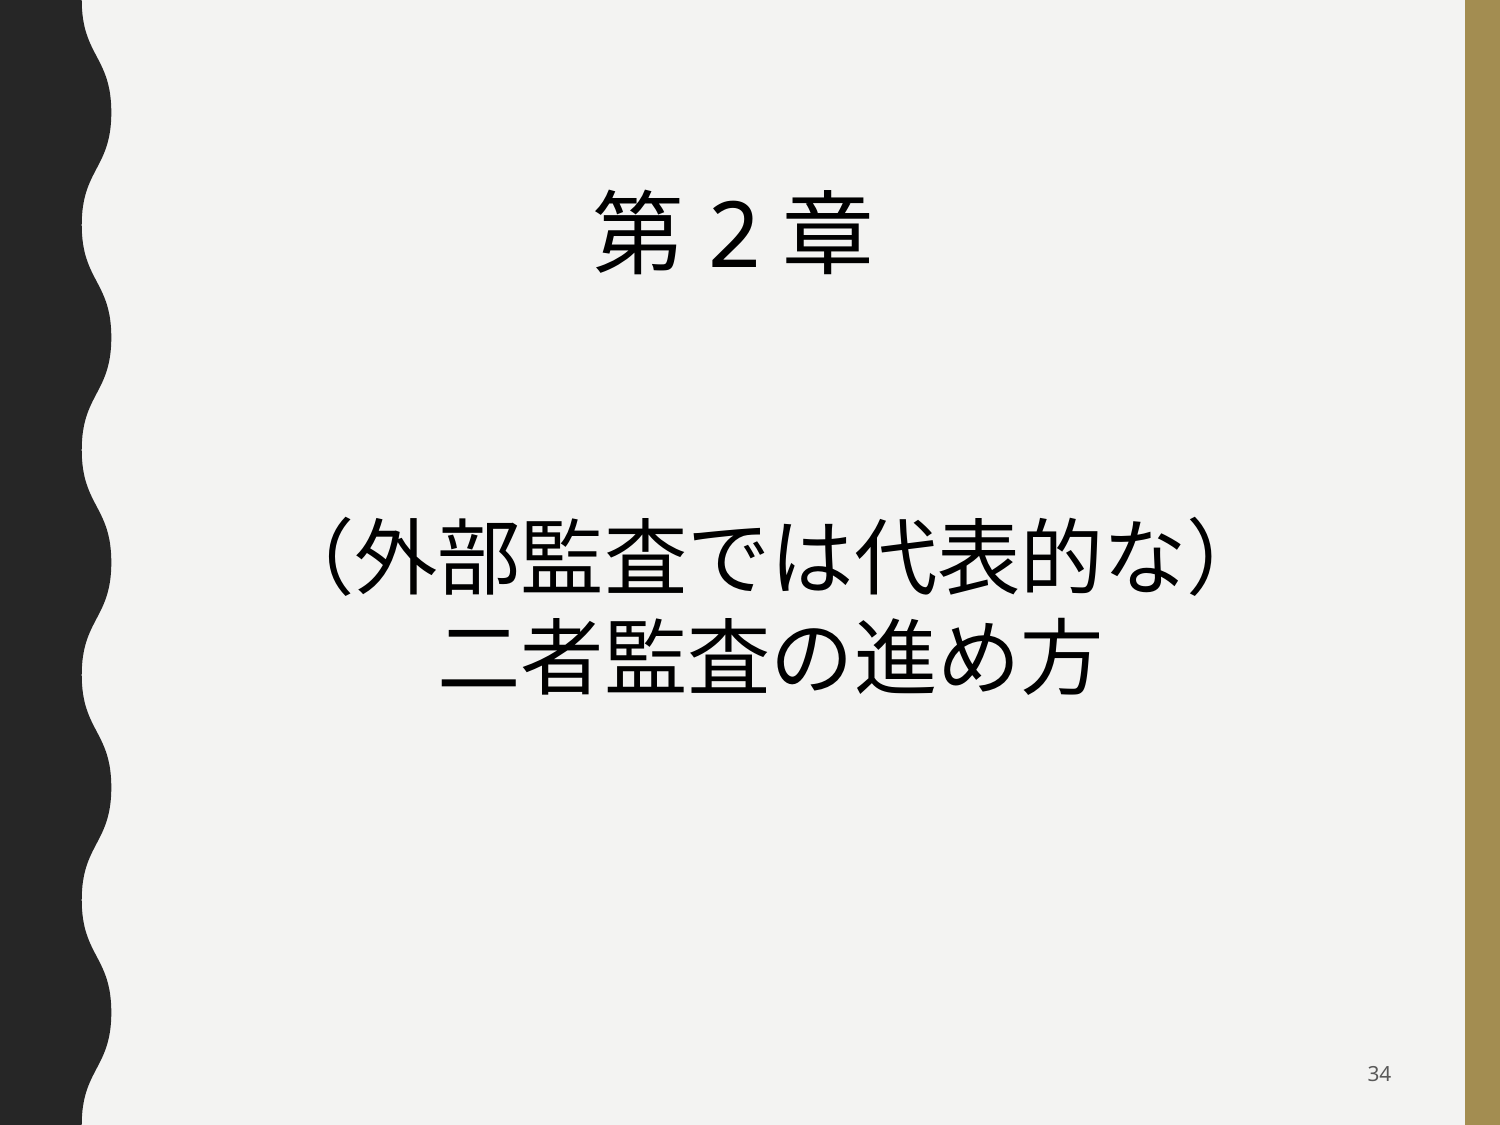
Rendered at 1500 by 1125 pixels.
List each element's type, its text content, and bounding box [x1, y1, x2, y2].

text_box 第2章 [577, 168, 890, 294]
title （外部監査では代表的な） 二者監査の進め方 [22, 498, 1445, 702]
slide_number 34 [1059, 1045, 1407, 1103]
